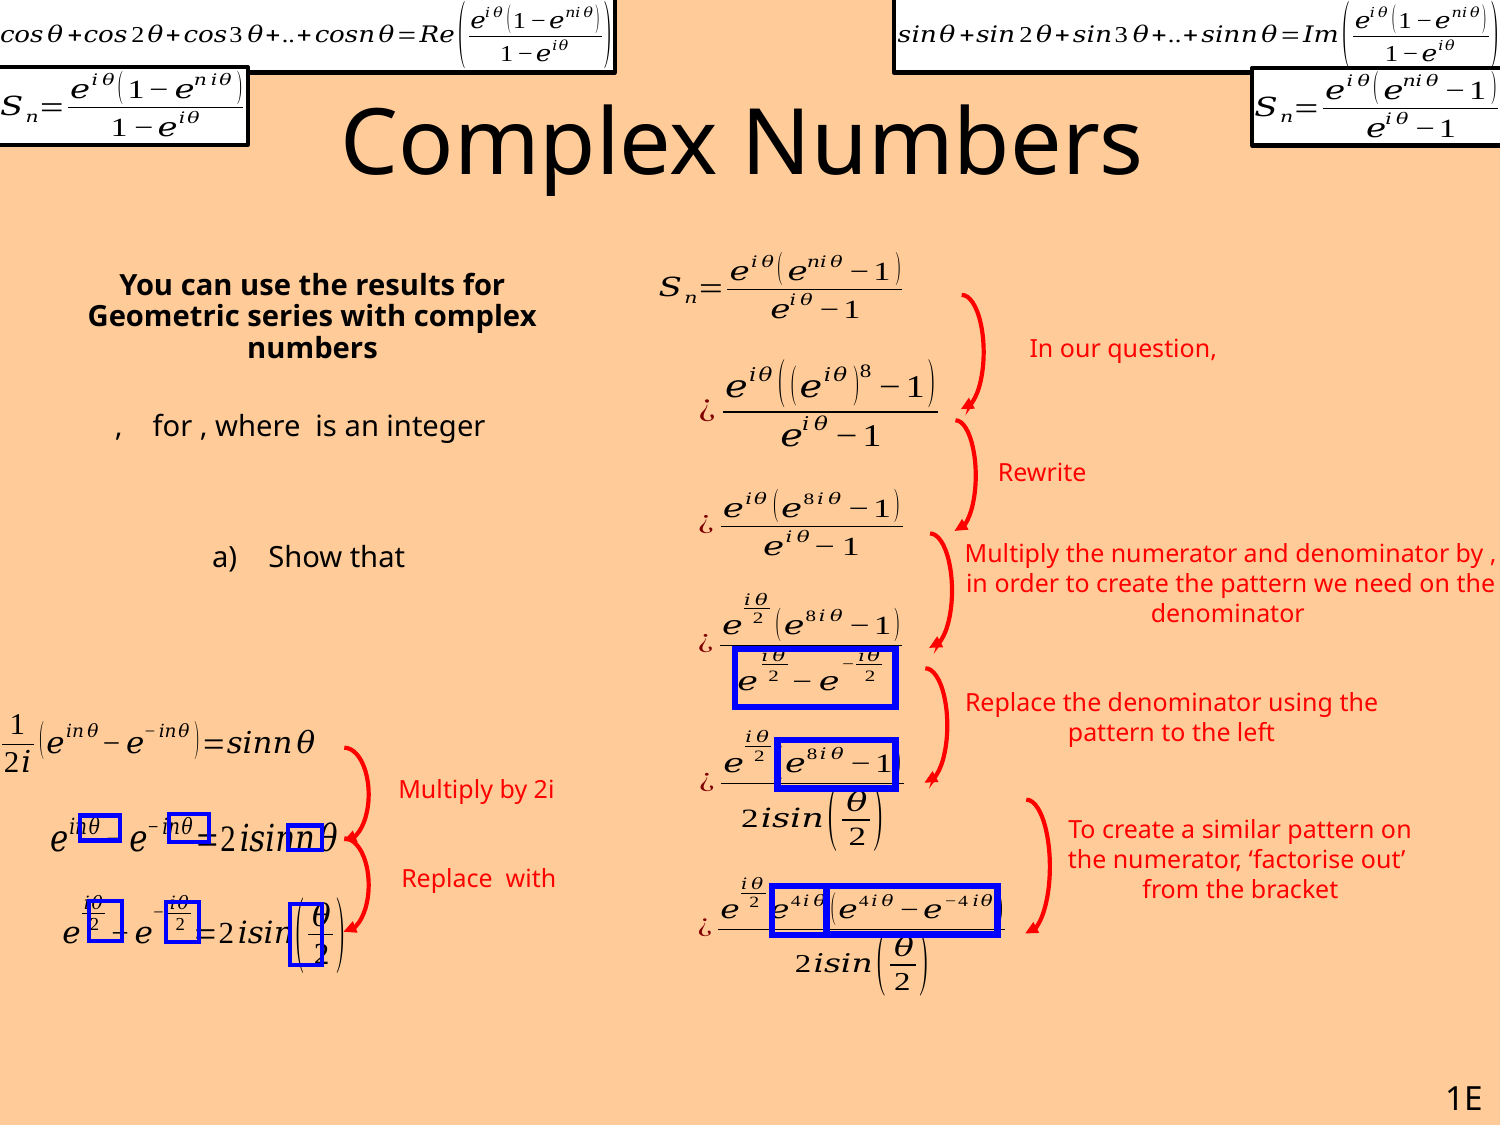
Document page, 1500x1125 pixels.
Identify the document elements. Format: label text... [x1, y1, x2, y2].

text_box [929, 532, 953, 648]
text_box [734, 648, 896, 708]
title Complex Numbers [95, 36, 1390, 254]
text_box [79, 814, 121, 841]
text_box Multiply by 2i [383, 766, 570, 811]
text_box [960, 294, 985, 410]
text_box [924, 667, 945, 783]
text_box [827, 885, 998, 936]
text_box [165, 901, 200, 943]
text_box [343, 837, 370, 933]
text_box [287, 824, 323, 851]
text_box Replace the denominator using the pattern to the left [944, 679, 1399, 754]
text_box [777, 739, 897, 790]
text_box [771, 885, 827, 936]
text_box [343, 747, 370, 843]
text_box [168, 813, 210, 843]
text_box Using the rule from 1A [770, 884, 1001, 929]
text_box [1025, 799, 1051, 934]
text_box [88, 900, 123, 942]
text_box [289, 903, 323, 966]
text_box 1E [1430, 1069, 1498, 1125]
text_box [954, 419, 976, 531]
text_box Rewrite [974, 448, 1110, 494]
